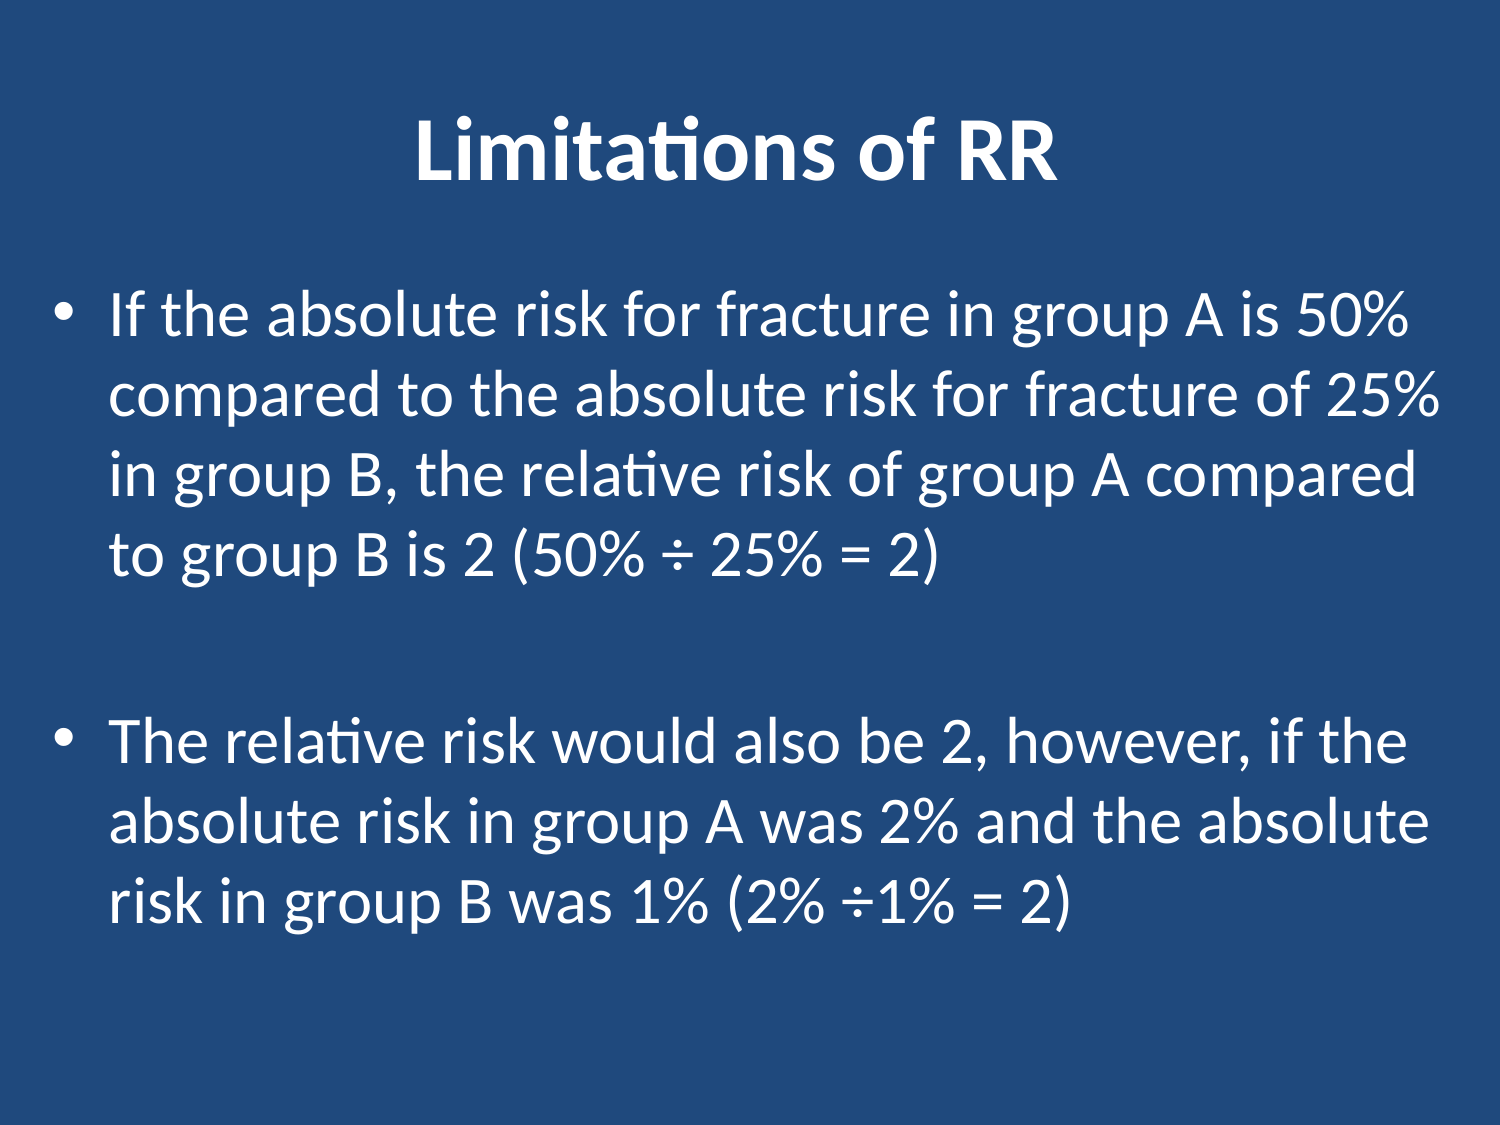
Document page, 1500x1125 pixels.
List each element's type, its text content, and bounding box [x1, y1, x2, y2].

list If the absolute risk for fracture in group A is 50% compared to the absolute risk for fracture of 25% in group B, the relative risk of group A compared to group B is 2 (50% ÷ 25% = 2) The relative risk would also be 2, however, if the absolute risk in group A was 2% and the absolute risk in group B was 1% (2% ÷1% = 2) [37, 262, 1463, 1000]
title Limitations of RR [99, 50, 1375, 238]
